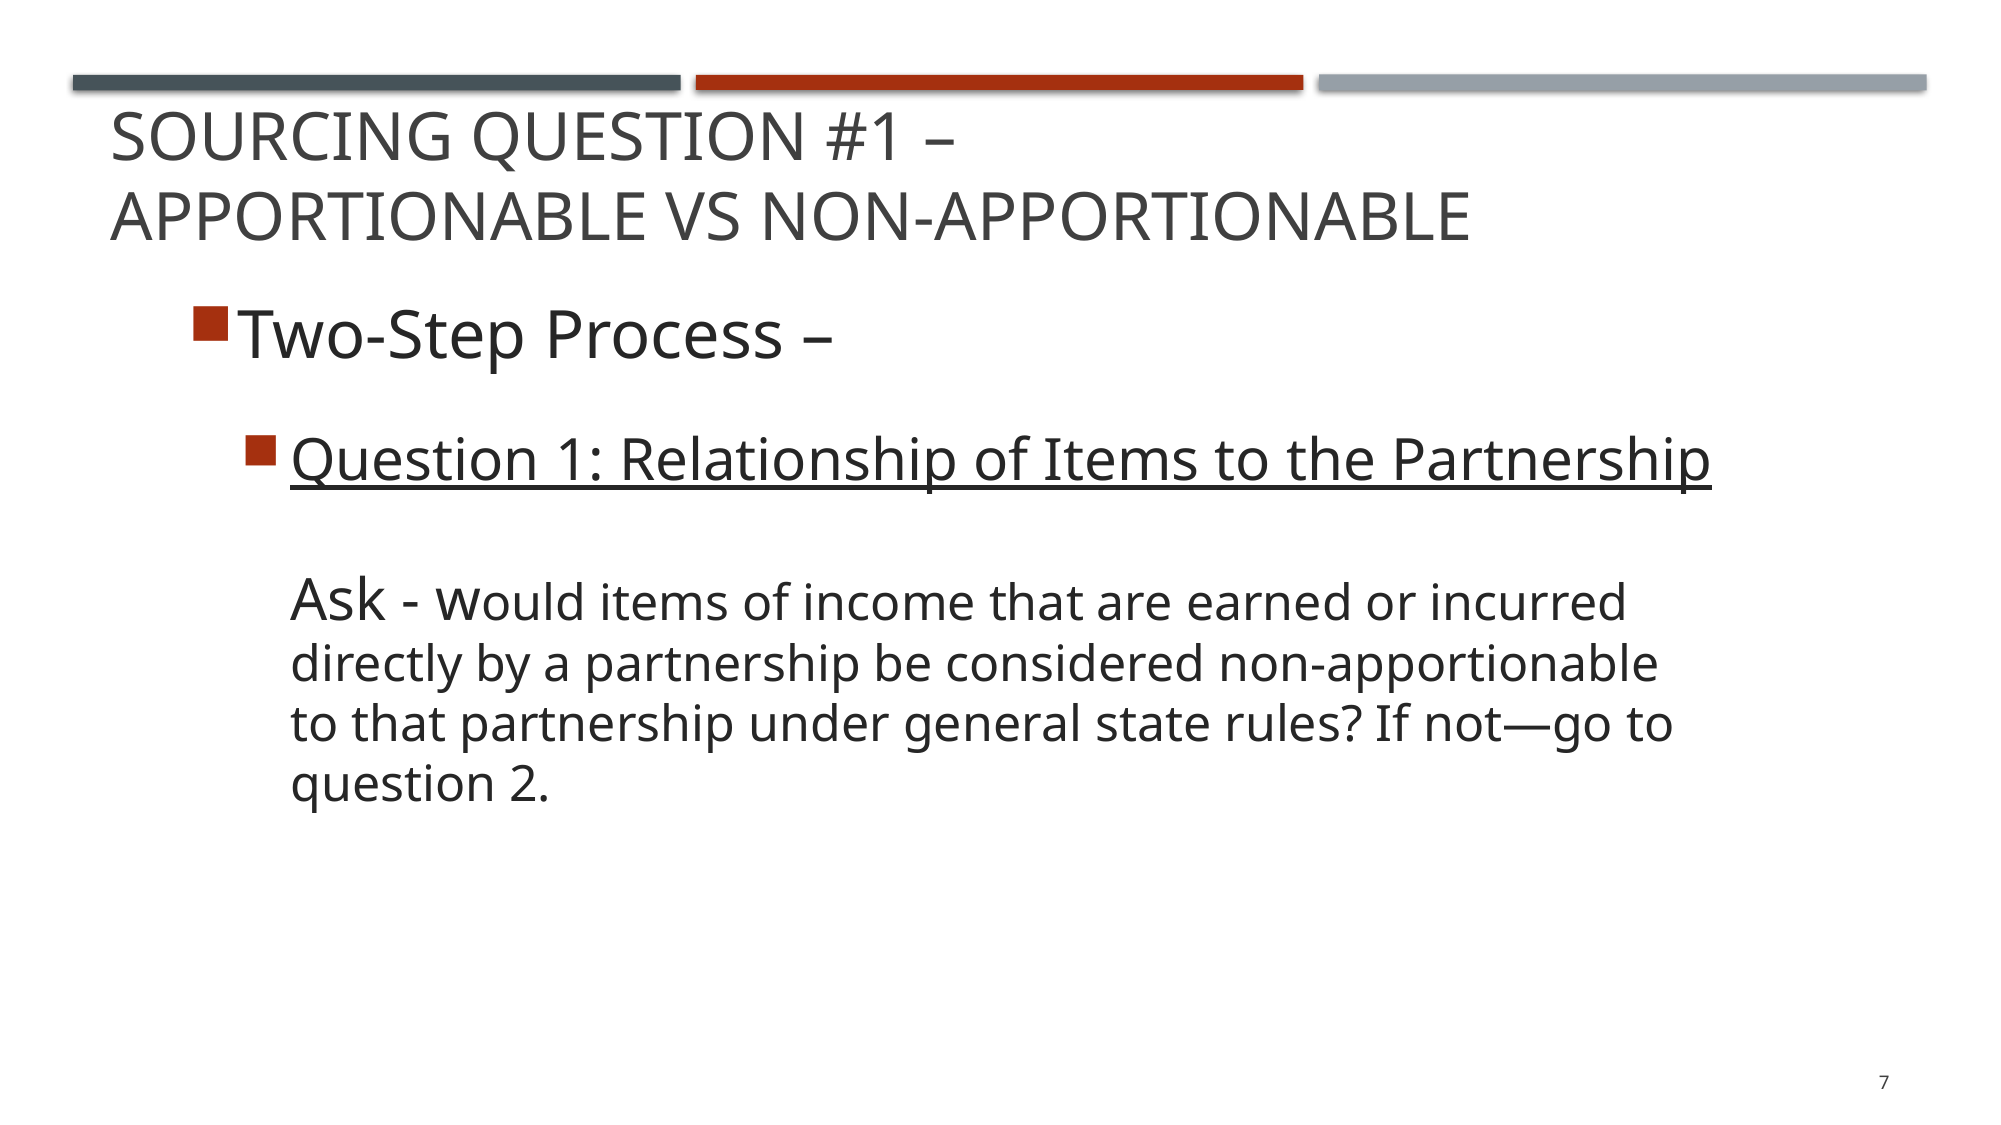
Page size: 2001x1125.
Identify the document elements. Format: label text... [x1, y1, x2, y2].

title Sourcing Question #1 – Apportionable vs non-apportionable [95, 115, 1905, 262]
list Two-Step Process – Question 1: Relationship of Items to the Partnership Ask - would items of income that are earned or incurred directly by a partnership be considered non-apportionable to that partnership under general state rules? If not—go to question 2. [172, 276, 1732, 1114]
slide_number 7 [1732, 1053, 1905, 1114]
